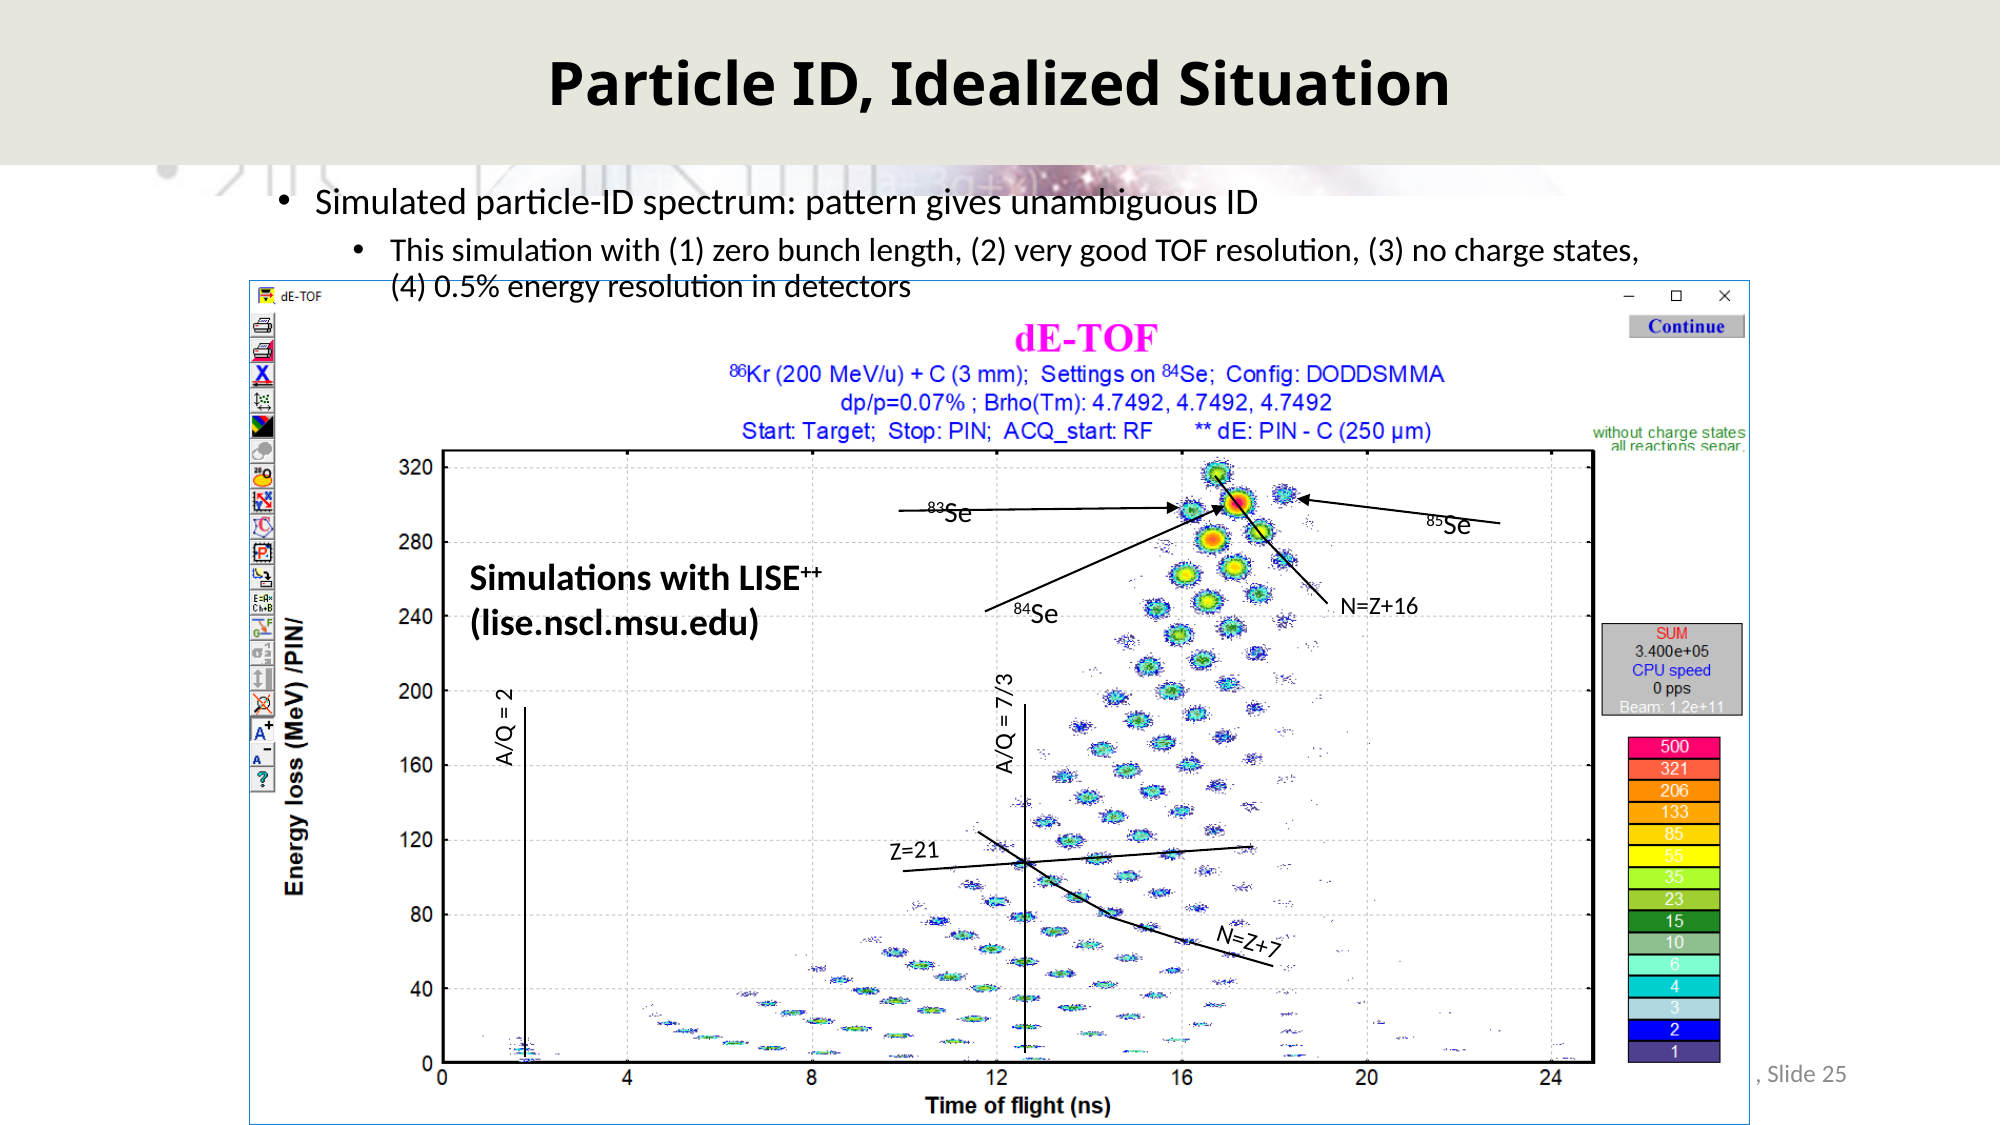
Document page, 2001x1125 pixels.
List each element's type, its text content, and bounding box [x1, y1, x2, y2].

slide_number , Slide 25 [1750, 1042, 1863, 1103]
list Simulated particle-ID spectrum: pattern gives unambiguous ID This simulation with (1) zero bunch length, (2) very good TOF resolution, (3) no charge states, (4) 0.5% energy resolution in detectors [262, 174, 1738, 280]
title Particle ID, Idealized Situation [16, 46, 1984, 126]
picture [0, 0, 2000, 196]
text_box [249, 280, 1750, 1125]
